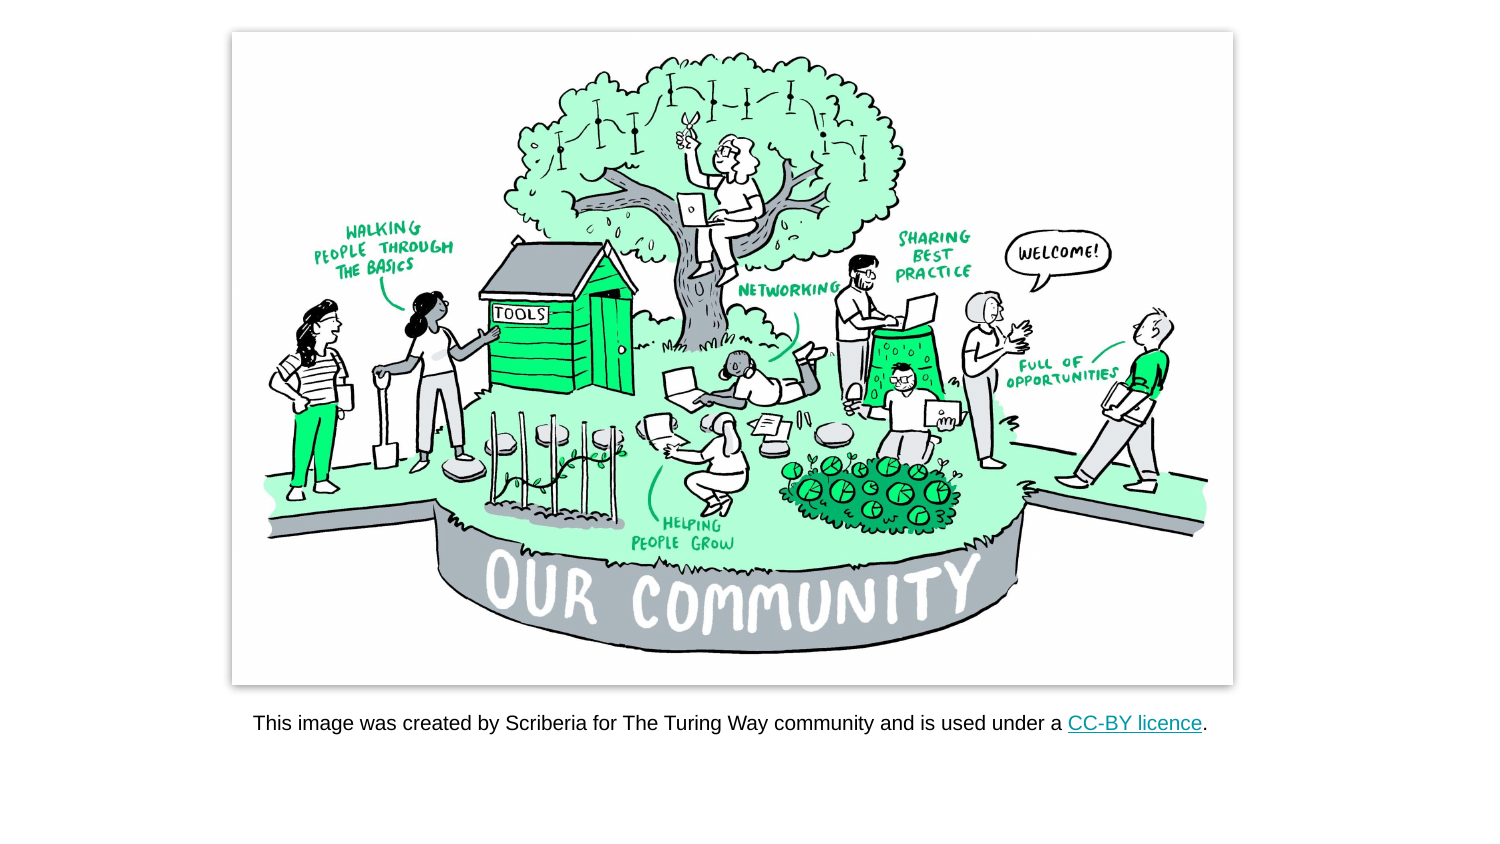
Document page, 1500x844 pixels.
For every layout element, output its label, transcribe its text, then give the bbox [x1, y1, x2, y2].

picture [232, 32, 1234, 685]
list This image was created by Scriberia for The Turing Way community and is used under a CC-BY licence. [252, 712, 1500, 786]
